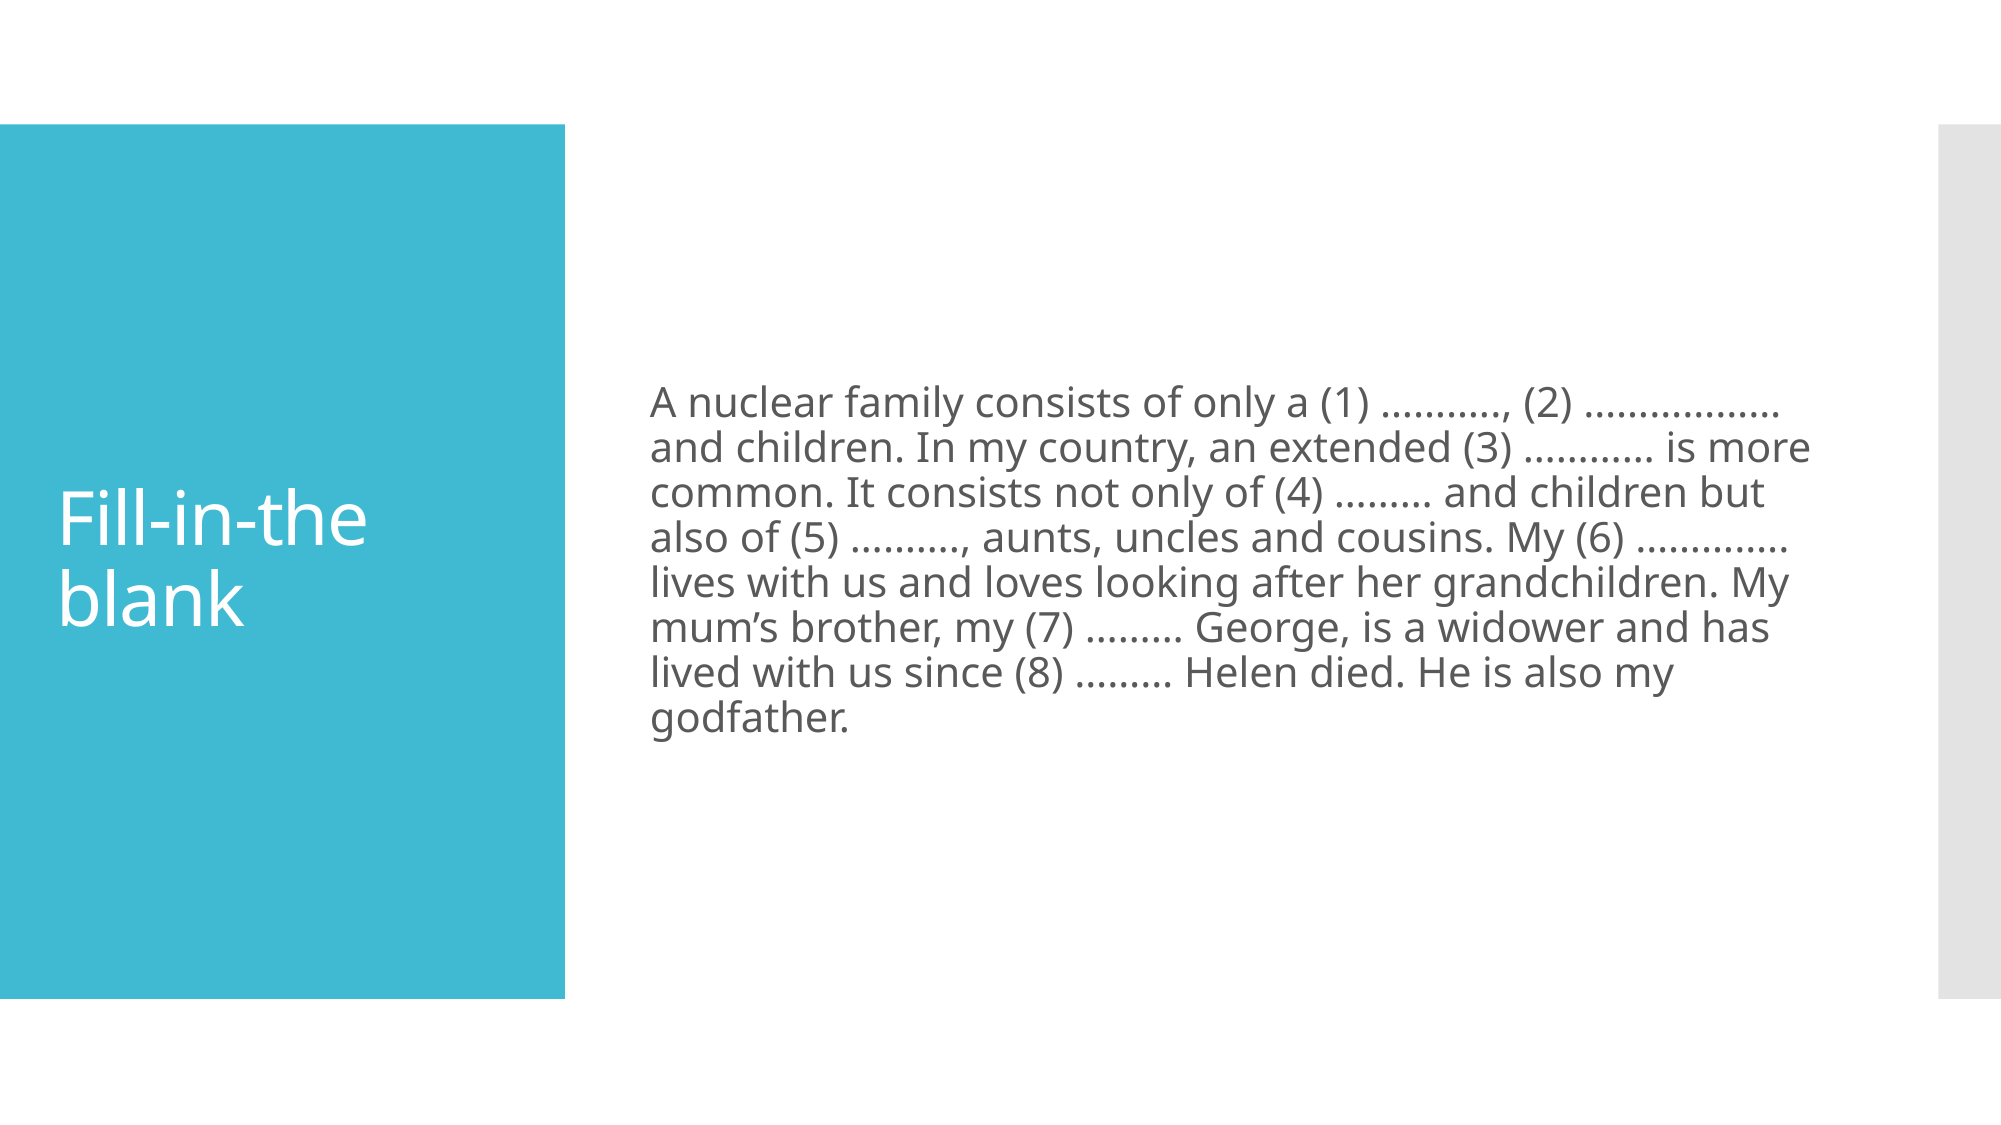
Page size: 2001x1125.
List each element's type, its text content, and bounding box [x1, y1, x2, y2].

title Fill-in-the blank [41, 184, 525, 940]
list A nuclear family consists of only a (1) ……….., (2) ……………… and children. In my country, an extended (3) ………… is more common. It consists not only of (4) ……… and children but also of (5) ………., aunts, uncles and cousins. My (6) ………….. lives with us and loves looking after her grandchildren. My mum’s brother, my (7) ……… George, is a widower and has lived with us since (8) ……… Helen died. He is also my godfather. [634, 141, 1835, 982]
